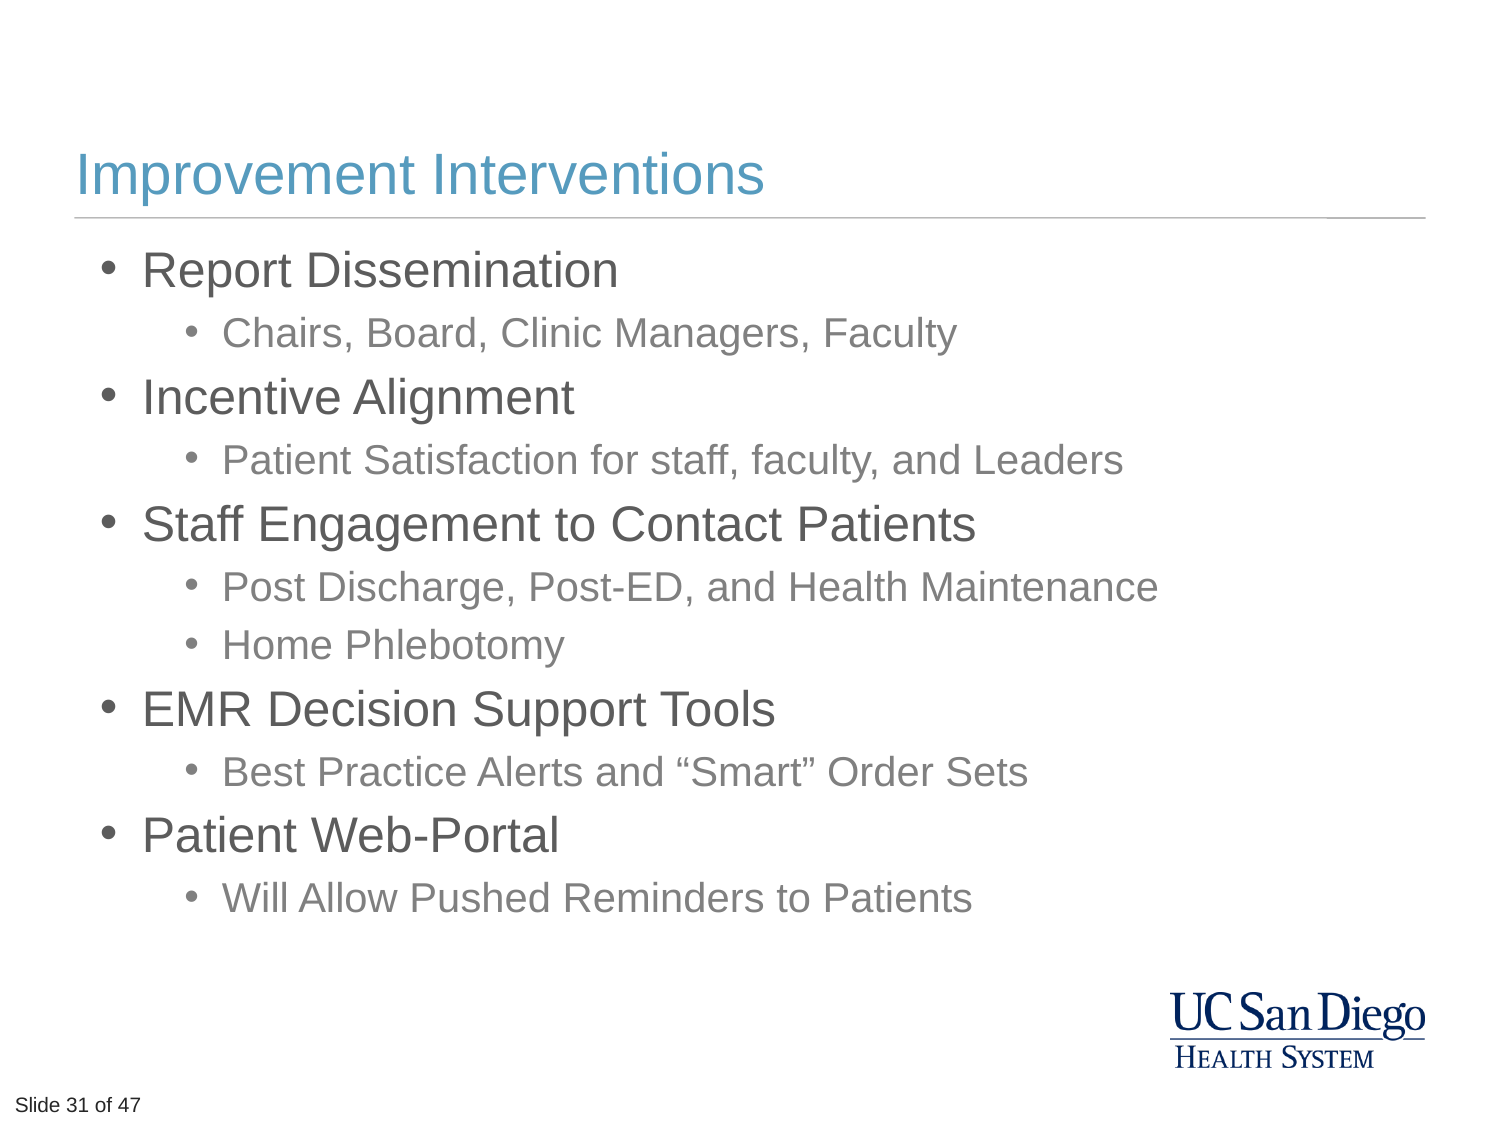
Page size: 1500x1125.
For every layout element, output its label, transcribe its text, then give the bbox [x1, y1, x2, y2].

picture [1170, 992, 1425, 1068]
list Report Dissemination Chairs, Board, Clinic Managers, Faculty Incentive Alignment Patient Satisfaction for staff, faculty, and Leaders Staff Engagement to Contact Patients Post Discharge, Post-ED, and Health Maintenance Home Phlebotomy EMR Decision Support Tools Best Practice Alerts and “Smart” Order Sets Patient Web-Portal Will Allow Pushed Reminders to Patients [99, 237, 1450, 980]
title Improvement Interventions [75, 48, 1426, 206]
text_box Slide 31 of 47 [0, 1084, 238, 1125]
